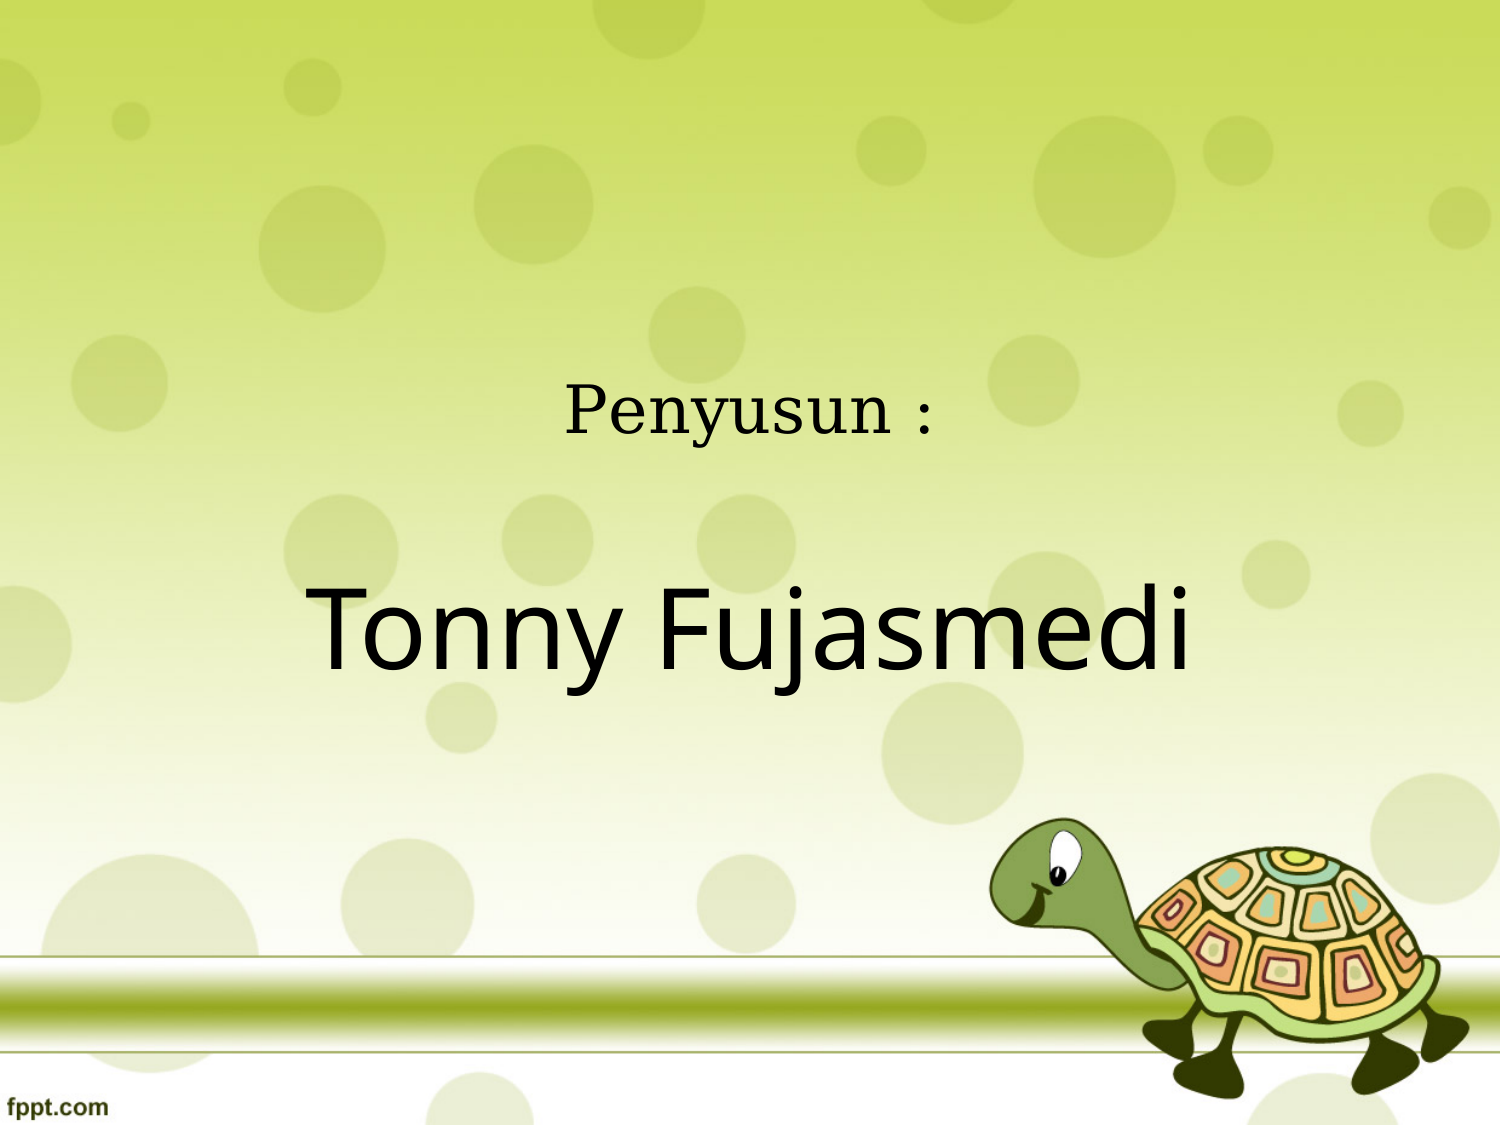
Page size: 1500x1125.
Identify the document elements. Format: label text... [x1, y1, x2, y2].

title Penyusun : Tonny Fujasmedi [112, 408, 1388, 650]
picture [0, 0, 1500, 1125]
